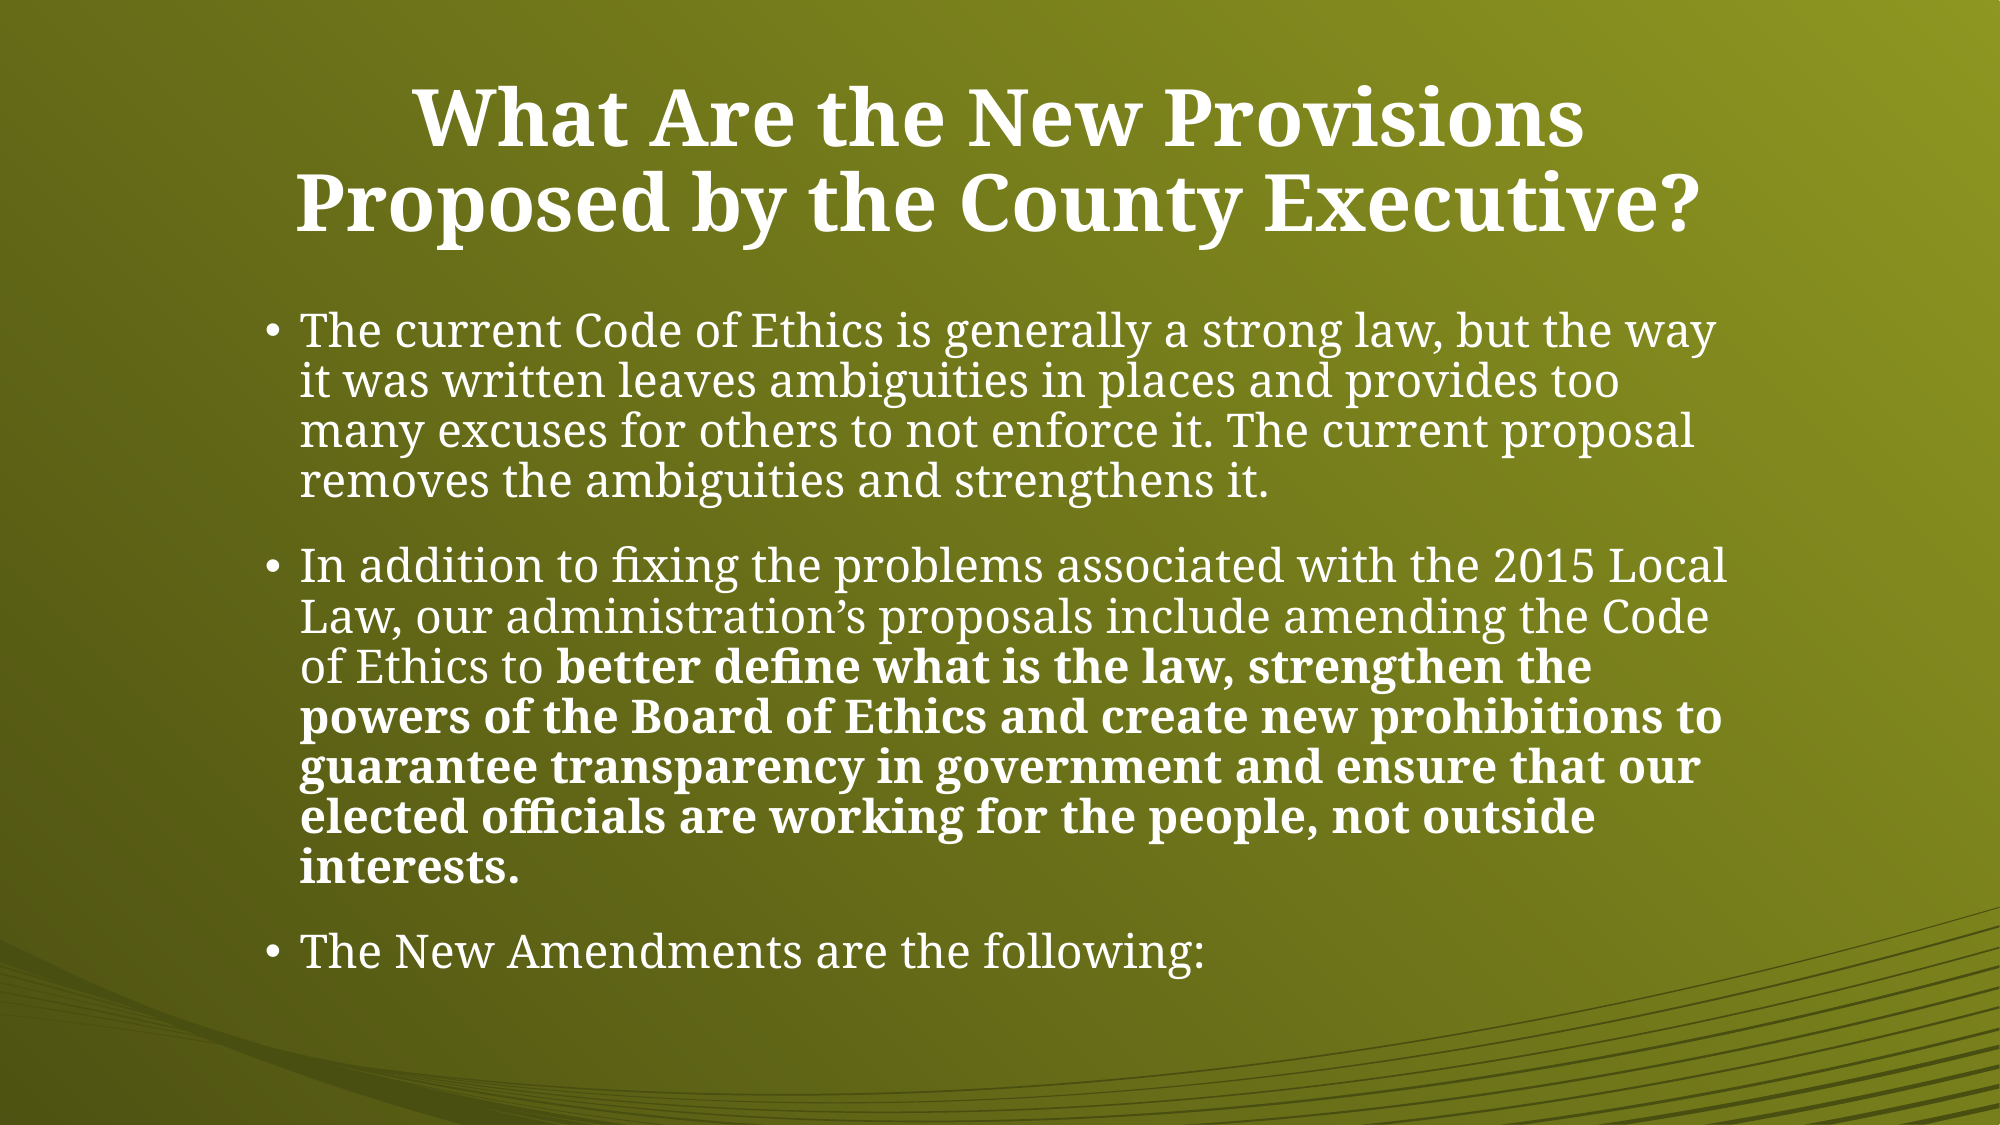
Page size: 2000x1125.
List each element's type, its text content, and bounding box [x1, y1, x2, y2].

list The current Code of Ethics is generally a strong law, but the way it was written leaves ambiguities in places and provides too many excuses for others to not enforce it. The current proposal removes the ambiguities and strengthens it. In addition to fixing the problems associated with the 2015 Local Law, our administration’s proposals include amending the Code of Ethics to better define what is the law, strengthen the powers of the Board of Ethics and create new prohibitions to guarantee transparency in government and ensure that our elected officials are working for the people, not outside interests. The New Amendments are the following: [249, 299, 1750, 988]
title What Are the New Provisions Proposed by the County Executive? [249, 65, 1750, 257]
